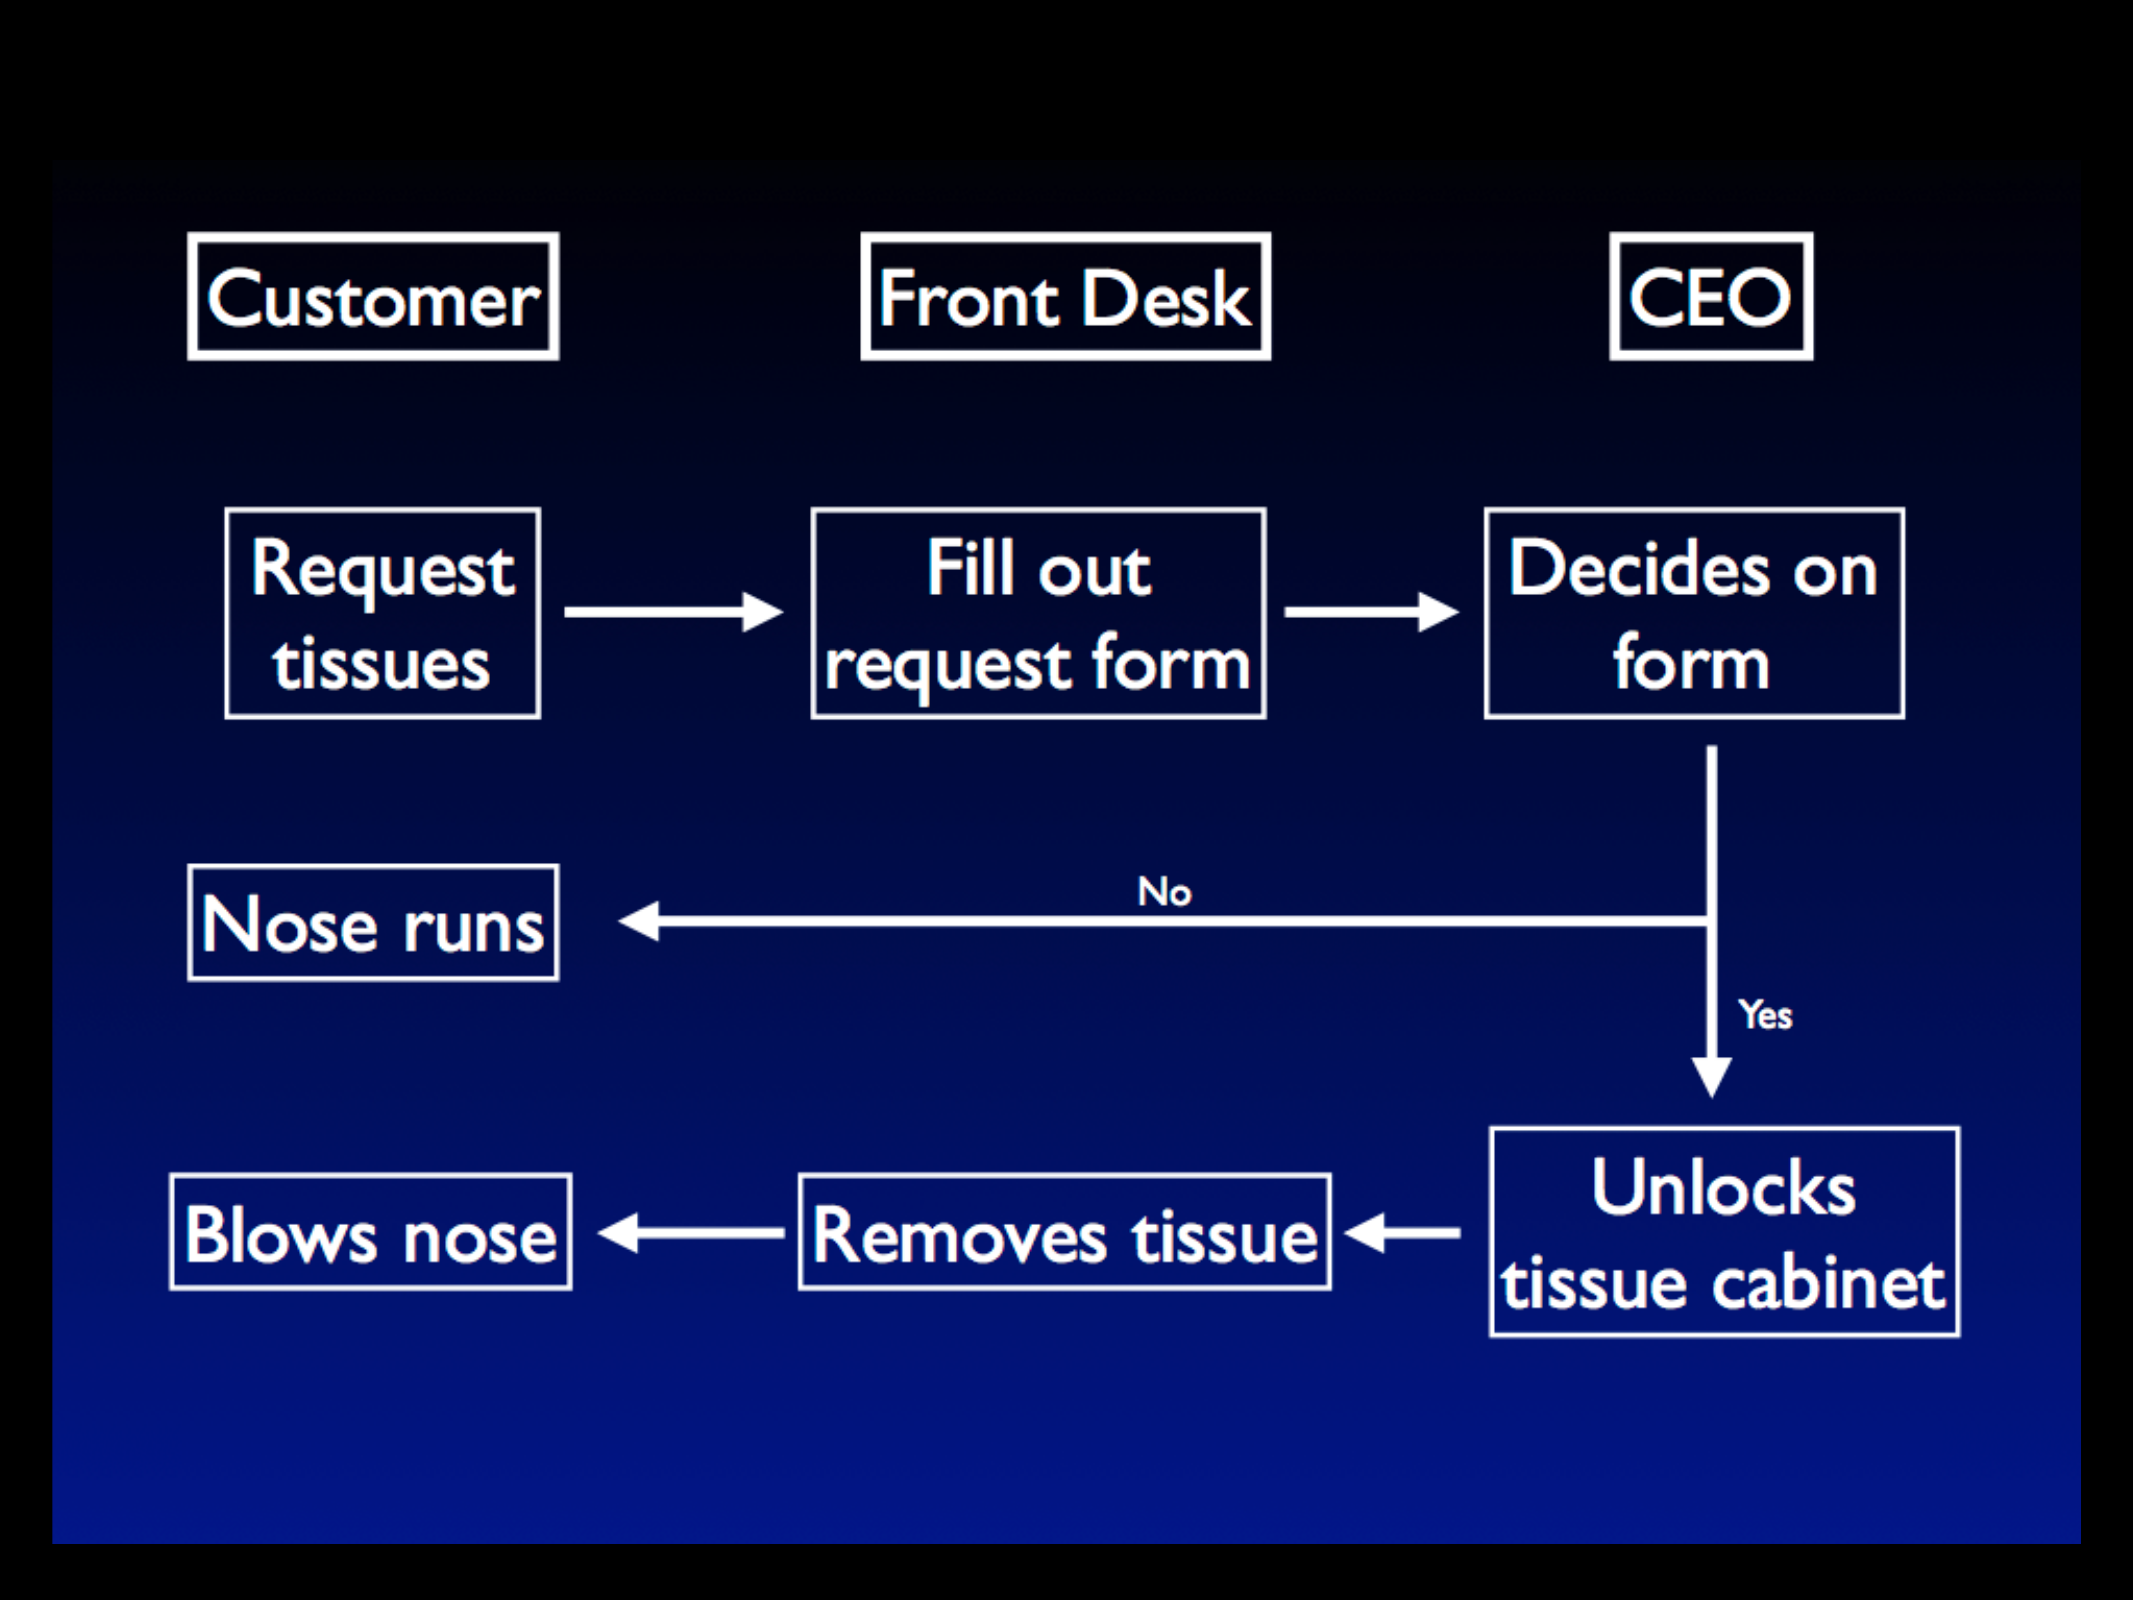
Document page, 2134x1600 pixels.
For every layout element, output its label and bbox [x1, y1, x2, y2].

picture [52, 159, 2082, 1545]
